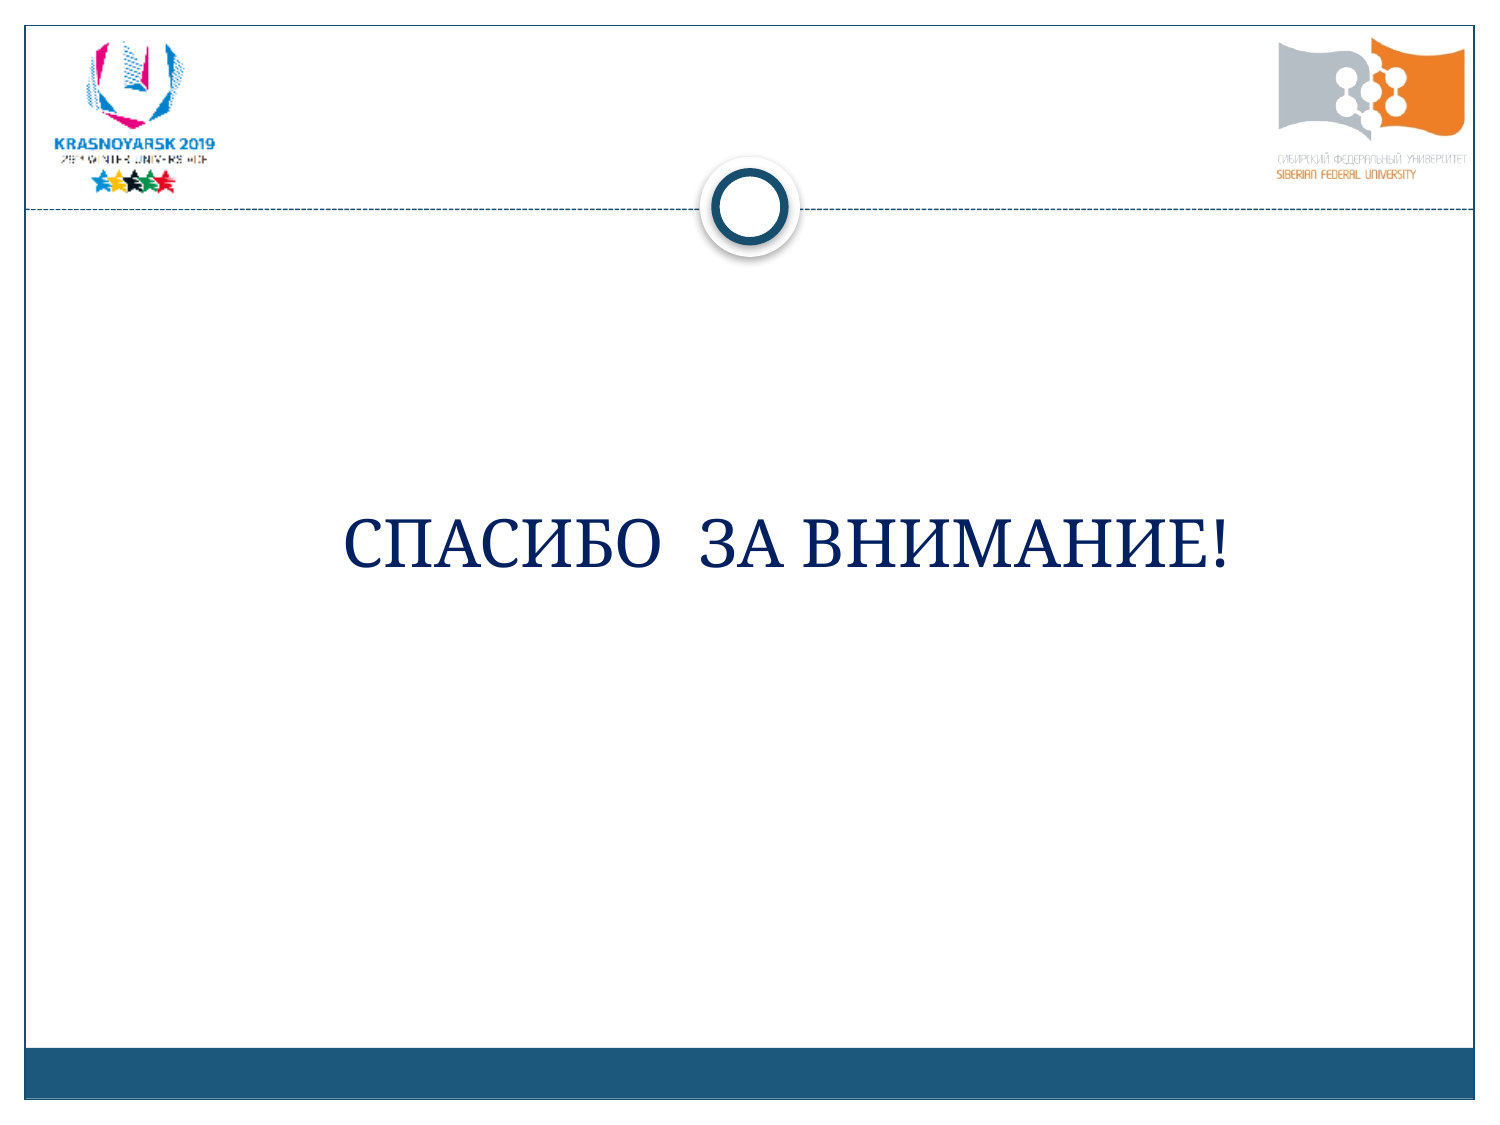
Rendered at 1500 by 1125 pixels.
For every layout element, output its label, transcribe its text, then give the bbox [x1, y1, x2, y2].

picture [1277, 37, 1467, 179]
text_box СПАСИБО ЗА ВНИМАНИЕ! [327, 493, 1278, 588]
picture [30, 28, 234, 210]
